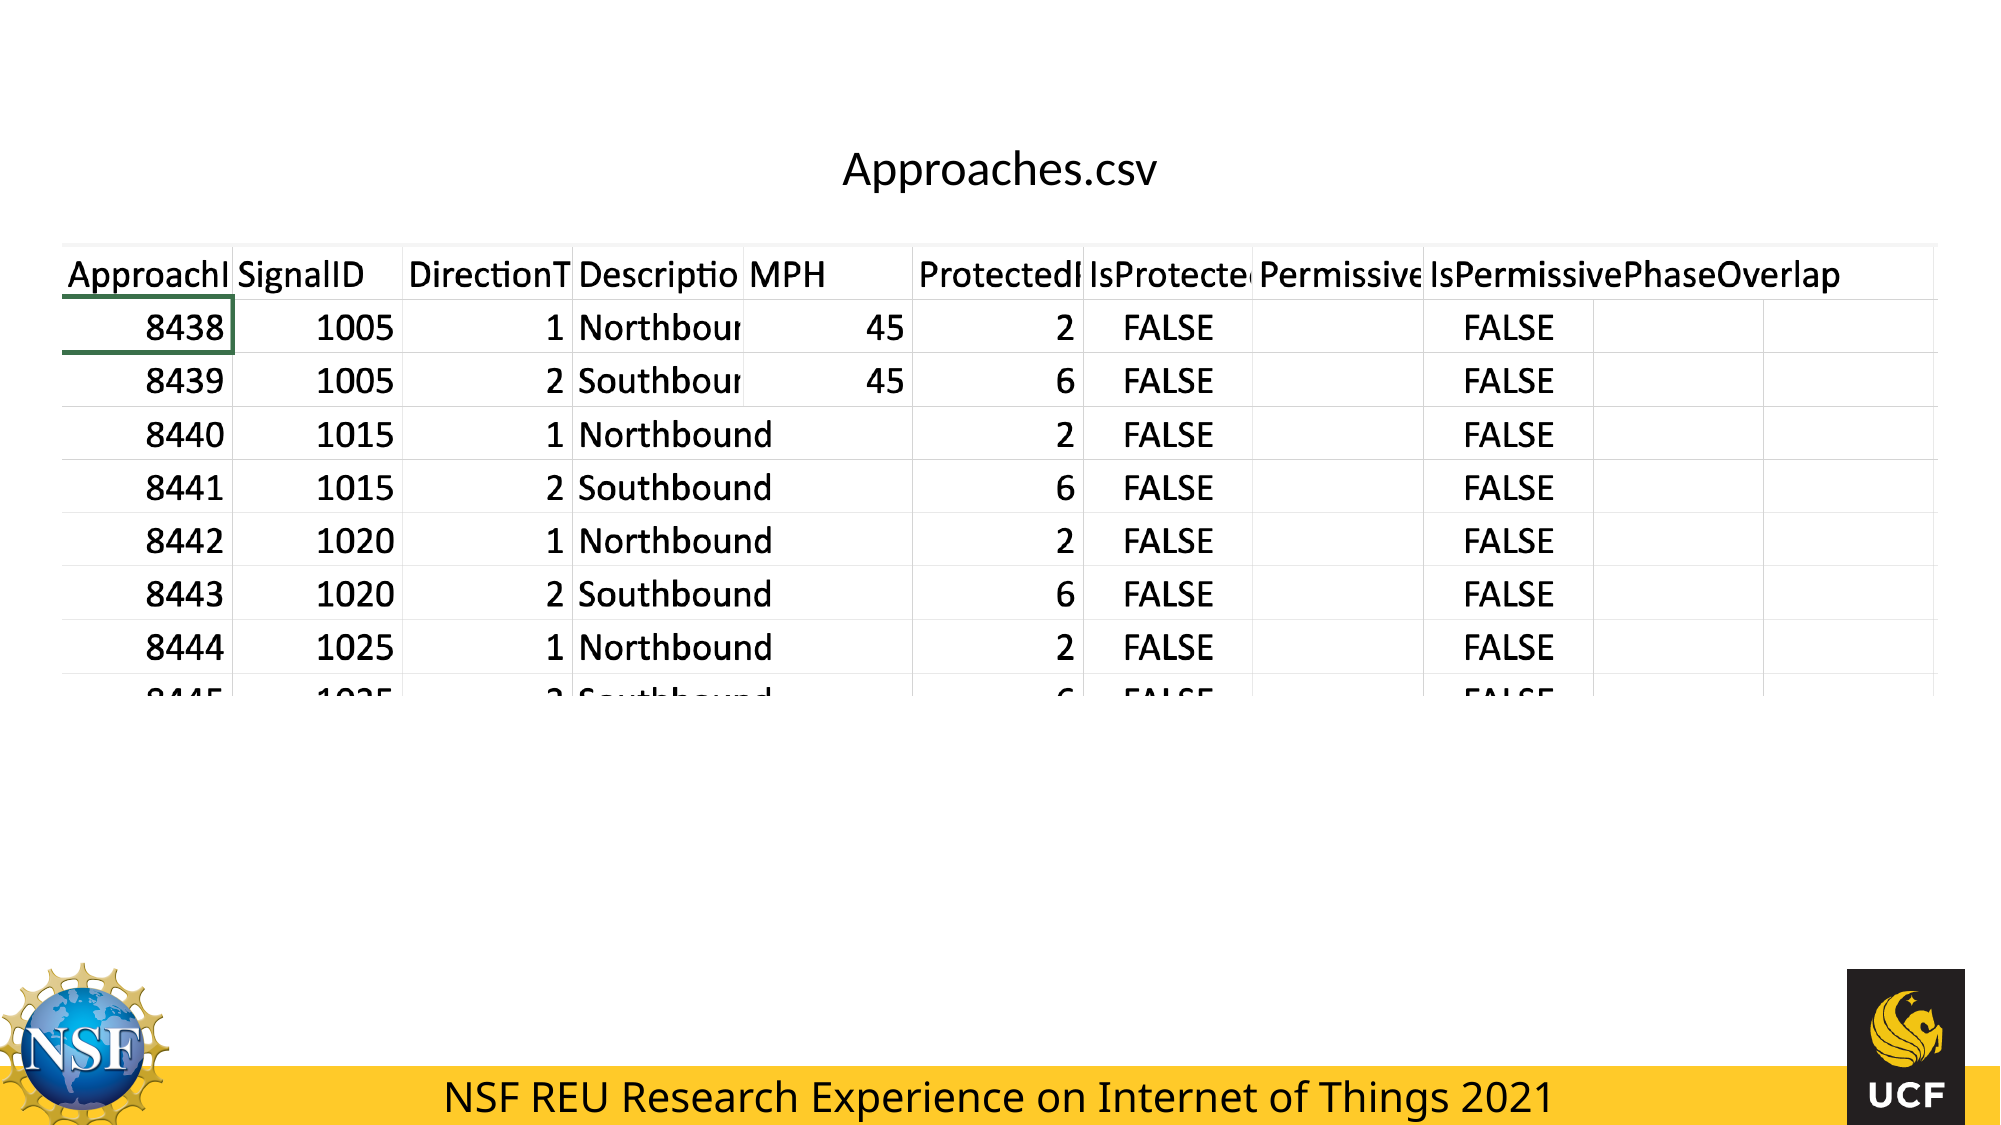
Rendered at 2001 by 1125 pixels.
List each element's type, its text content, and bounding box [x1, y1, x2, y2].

picture [62, 243, 1938, 696]
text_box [0, 959, 2000, 1125]
text_box Approaches.csv [500, 128, 1500, 203]
